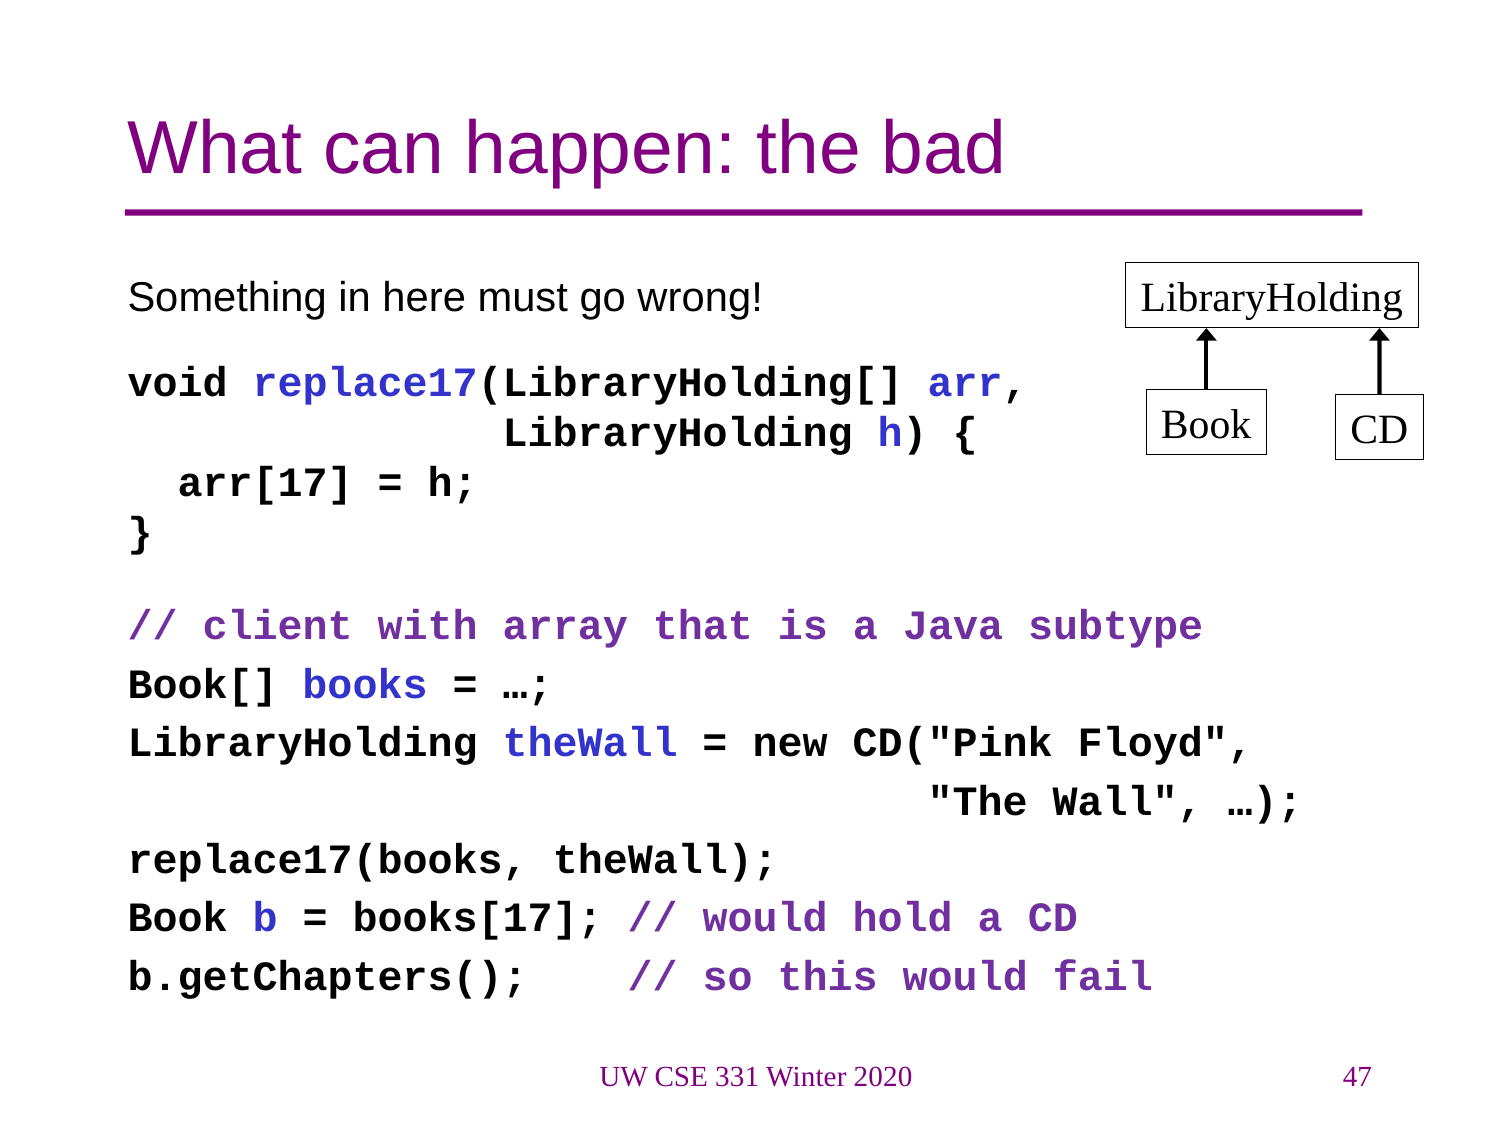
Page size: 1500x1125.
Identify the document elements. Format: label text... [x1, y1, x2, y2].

footer UW CSE 331 Winter 2020 [474, 1049, 1038, 1125]
list Something in here must go wrong! void replace17(LibraryHolding[] arr, LibraryHolding h) { arr[17] = h; } // client with array that is a Java subtype Book[] books = …; LibraryHolding theWall = new CD("Pink Floyd", "The Wall", …); replace17(books, theWall); Book b = books[17]; // would hold a CD b.getChapters(); // so this would fail [112, 262, 1413, 1000]
slide_number 47 [1074, 1049, 1388, 1125]
title What can happen: the bad [112, 50, 1388, 238]
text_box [1124, 262, 1425, 461]
